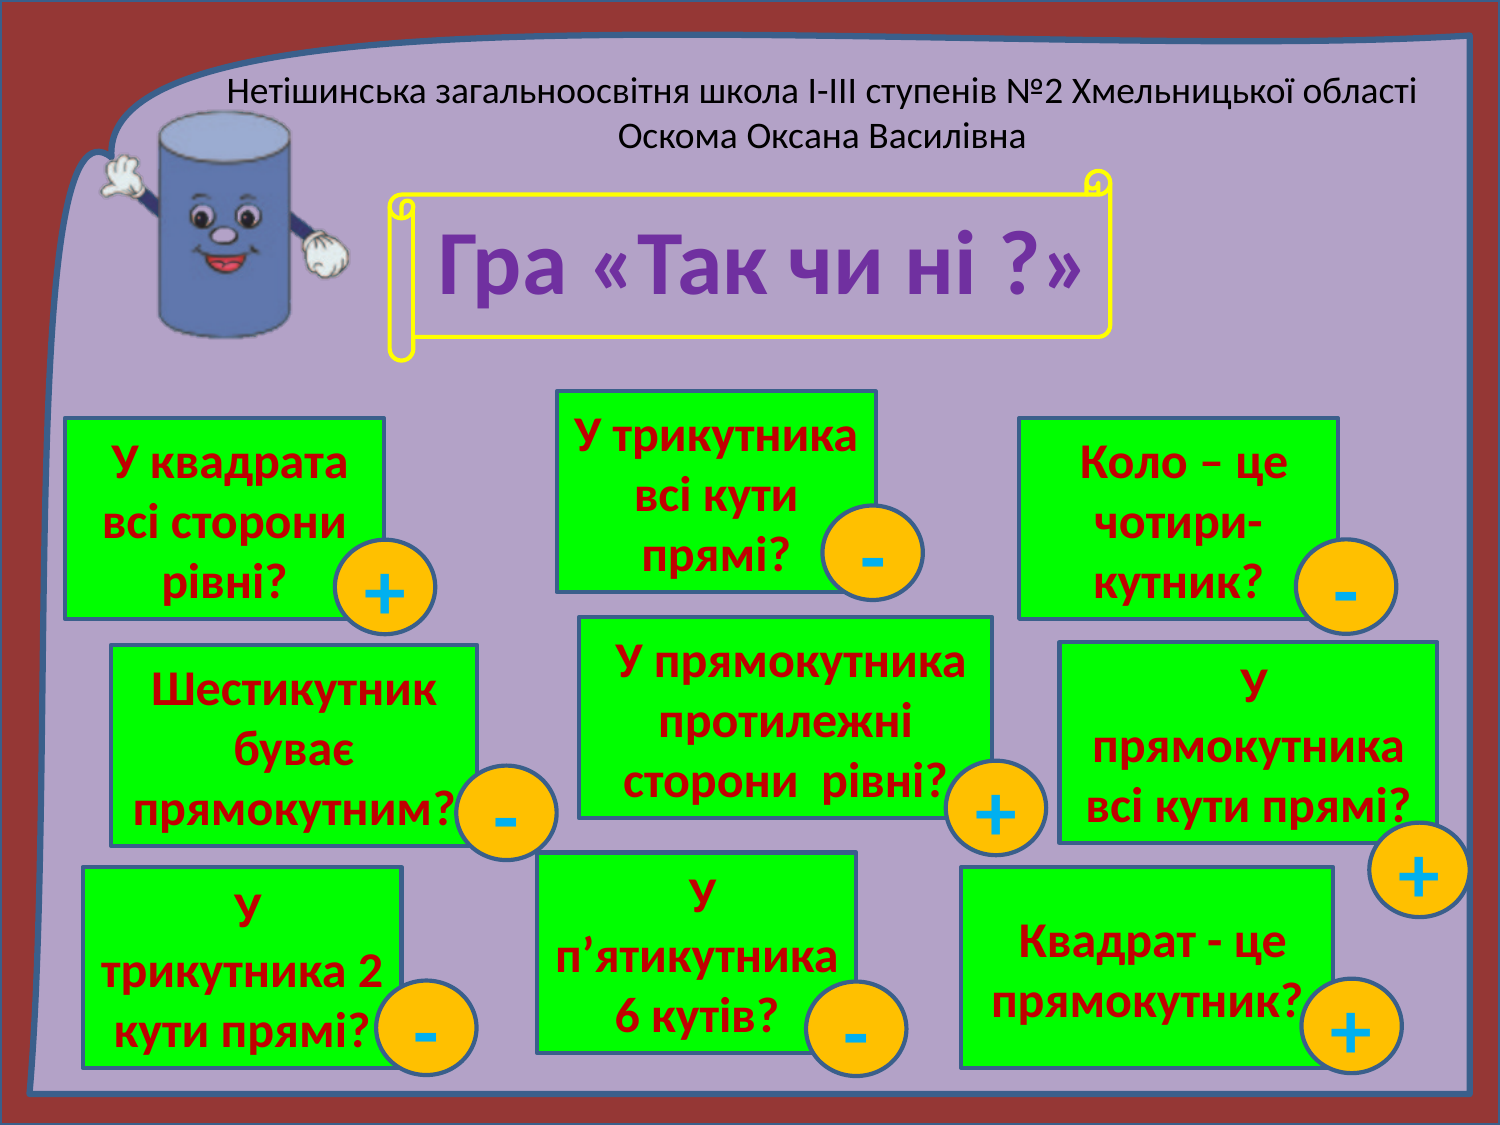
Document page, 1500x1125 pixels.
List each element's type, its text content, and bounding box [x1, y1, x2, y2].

picture [0, 0, 360, 348]
text_box + [1367, 820, 1472, 920]
text_box У прямокутника протилежні сторони рівні? [577, 615, 994, 820]
text_box У п’ятикутника 6 кутів? [535, 850, 858, 1055]
text_box [0, 0, 1500, 1125]
text_box [27, 32, 1472, 1097]
text_box У трикутника всі кути прямі? [555, 389, 878, 594]
text_box - [803, 979, 909, 1079]
text_box + [1299, 976, 1404, 1076]
text_box - [820, 503, 925, 603]
text_box - [1293, 537, 1399, 636]
text_box + [943, 758, 1049, 858]
text_box + [332, 537, 438, 637]
text_box [387, 168, 1113, 363]
text_box У трикутника 2 кути прямі? [81, 865, 404, 1070]
text_box - [454, 763, 559, 863]
text_box - [374, 978, 479, 1078]
text_box Коло – це чотири-кутник? [1017, 416, 1340, 621]
text_box Квадрат - це прямокутник? [959, 865, 1335, 1070]
text_box У прямокутника всі кути прямі? [1057, 640, 1439, 845]
text_box У квадрата всі сторони рівні? [63, 416, 386, 621]
text_box Нетішинська загальноосвітня школа І-ІІІ ступенів №2 Хмельницької області Оскома Оксана Василівна [364, 58, 1452, 164]
text_box Шестикутник буває прямокутним? [109, 643, 479, 848]
